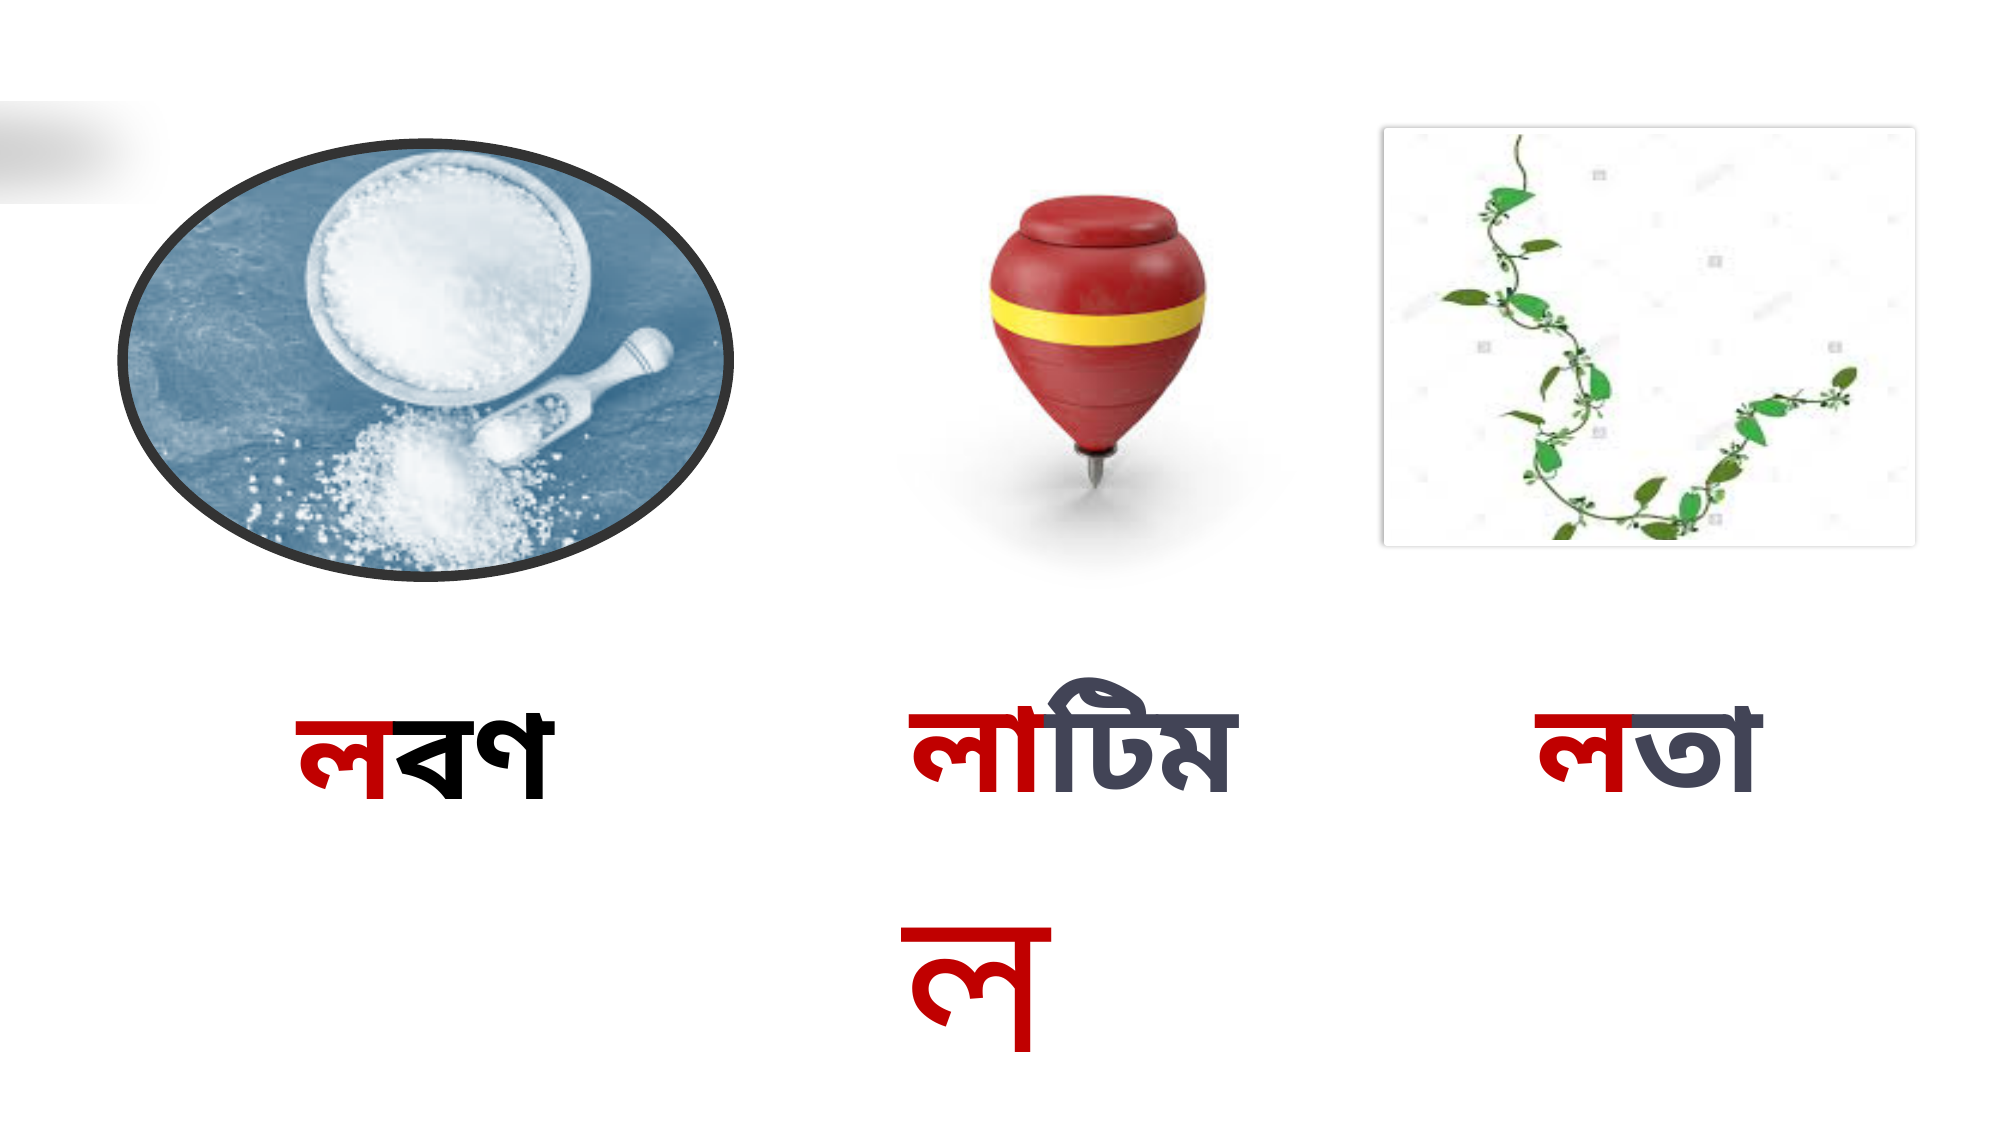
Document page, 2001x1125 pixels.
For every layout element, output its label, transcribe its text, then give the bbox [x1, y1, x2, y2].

text_box লতা [1467, 668, 1832, 817]
text_box ল [698, 867, 1256, 1079]
text_box লবণ [244, 675, 608, 824]
text_box লাটিম [892, 668, 1256, 817]
picture [1389, 133, 1910, 540]
picture [864, 122, 1331, 590]
picture [122, 143, 730, 577]
